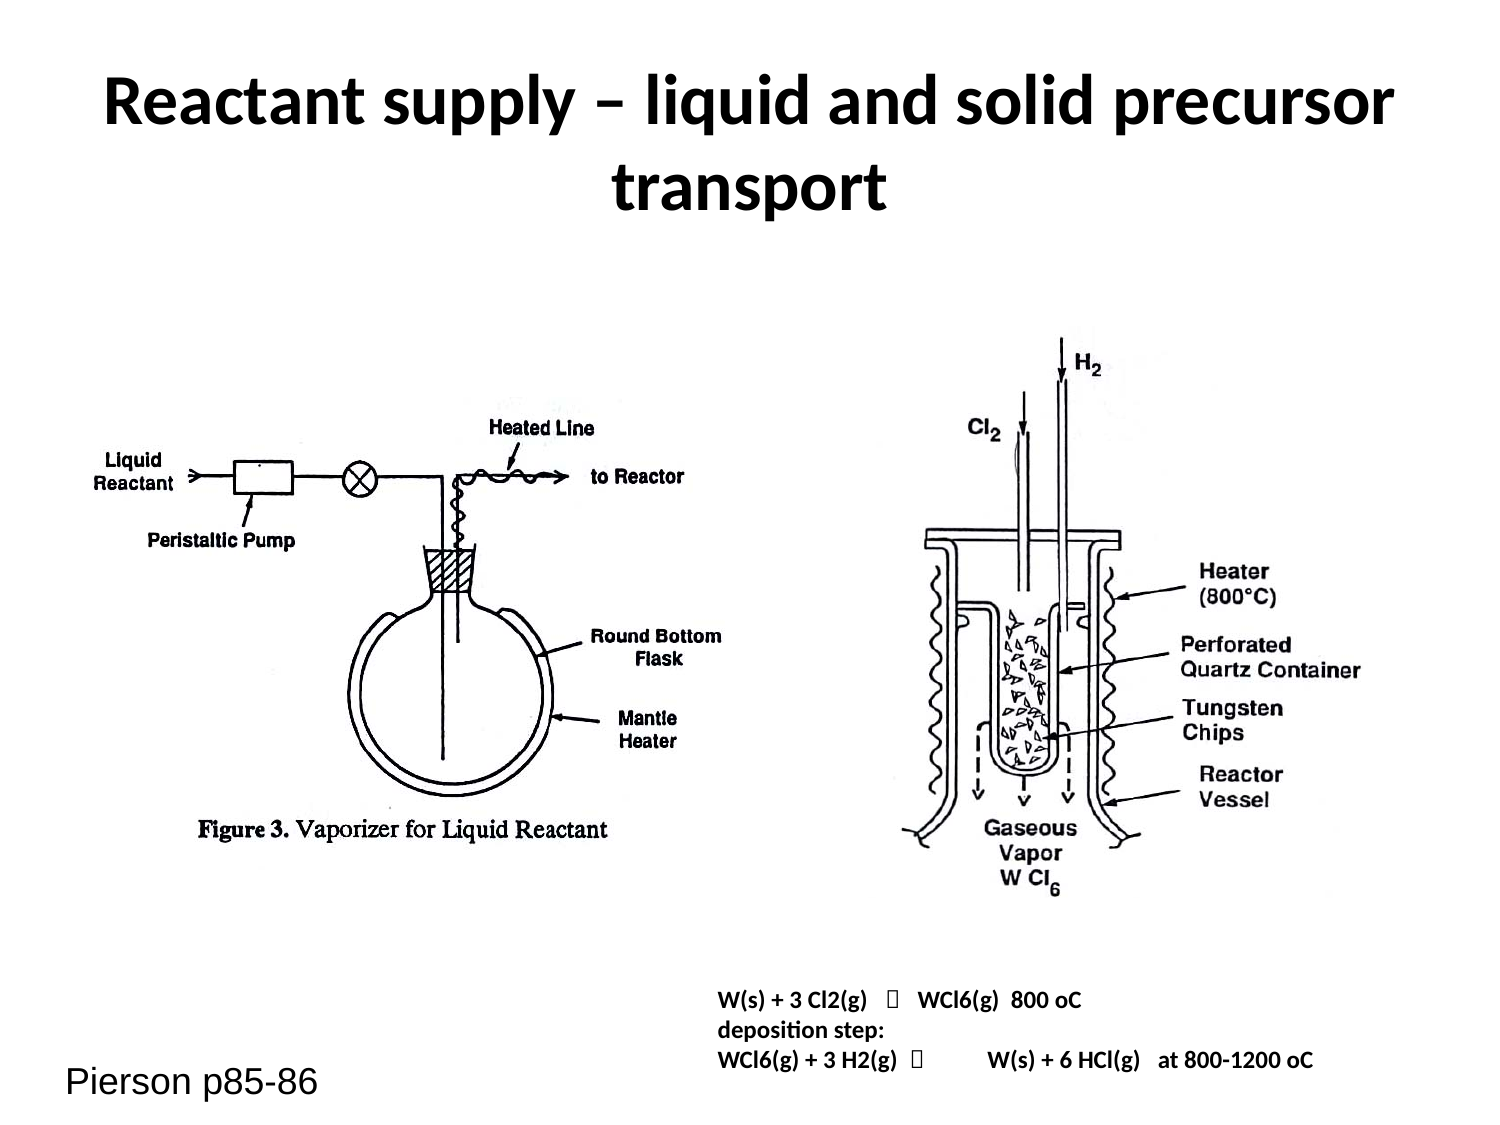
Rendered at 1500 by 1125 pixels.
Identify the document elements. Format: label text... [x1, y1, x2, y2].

text_box Pierson p85-86 [50, 1049, 334, 1110]
title Reactant supply – liquid and solid precursor transport [75, 45, 1425, 233]
text_box W(s) + 3 Cl2(g)  WCl6(g) 800 oC deposition step: WCl6(g) + 3 H2(g)  W(s) + 6 HCl(g) at 800-1200 oC [702, 976, 1453, 1081]
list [74, 397, 738, 870]
picture [867, 326, 1375, 899]
